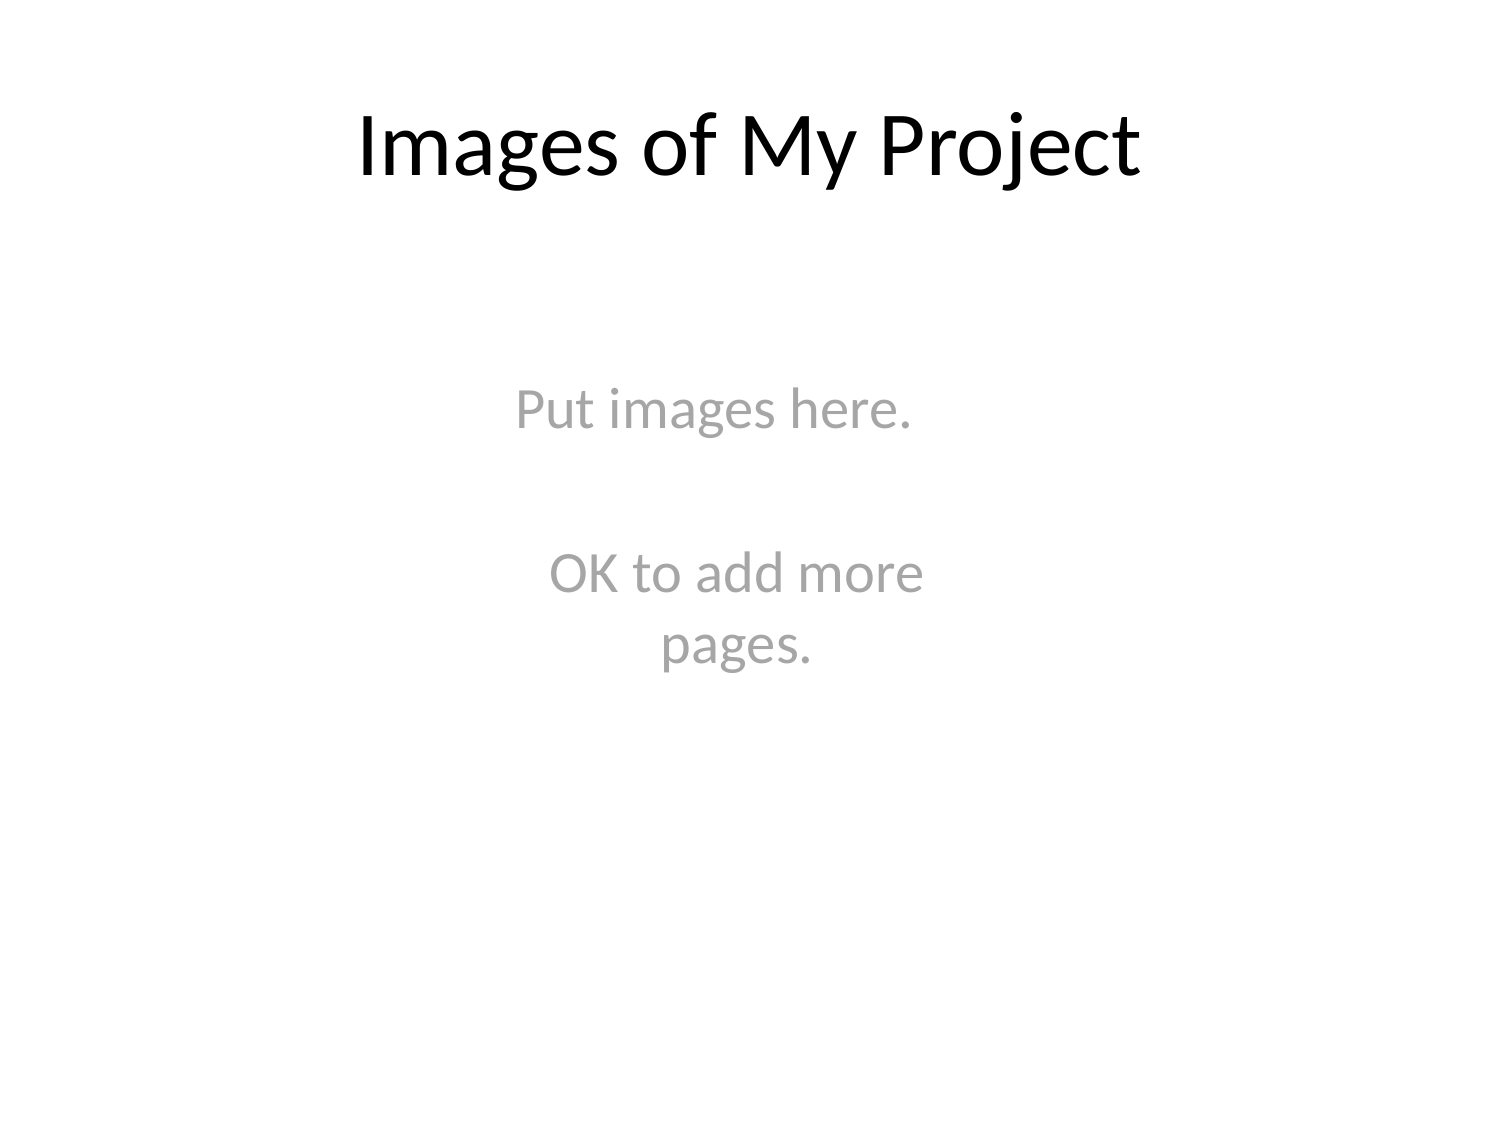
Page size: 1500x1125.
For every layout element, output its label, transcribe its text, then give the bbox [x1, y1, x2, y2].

text_box Put images here. OK to add more pages. [500, 362, 975, 688]
title Images of My Project [75, 45, 1425, 233]
